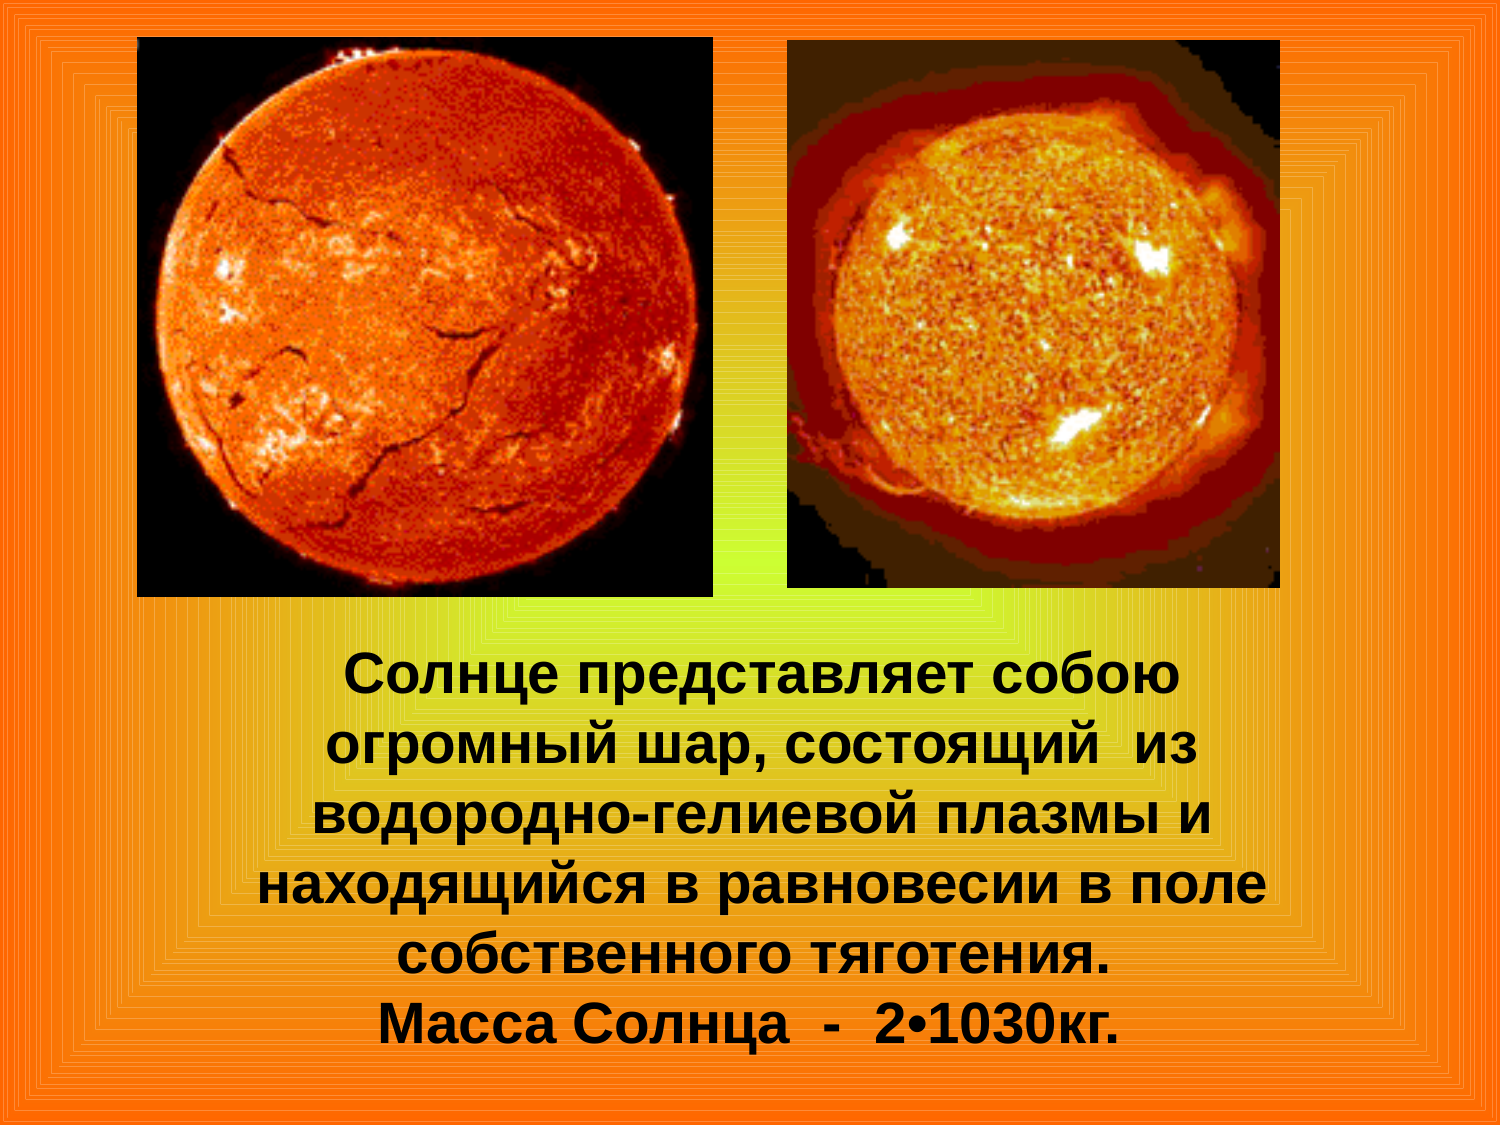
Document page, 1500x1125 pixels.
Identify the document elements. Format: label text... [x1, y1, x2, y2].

picture [137, 37, 713, 598]
picture [787, 40, 1280, 588]
text_box Солнце представляет собою огромный шар, состоящий из водородно-гелиевой плазмы и находящийся в равновесии в поле собственного тяготения. Масса Солнца - 2•1030кг. [212, 627, 1313, 1063]
